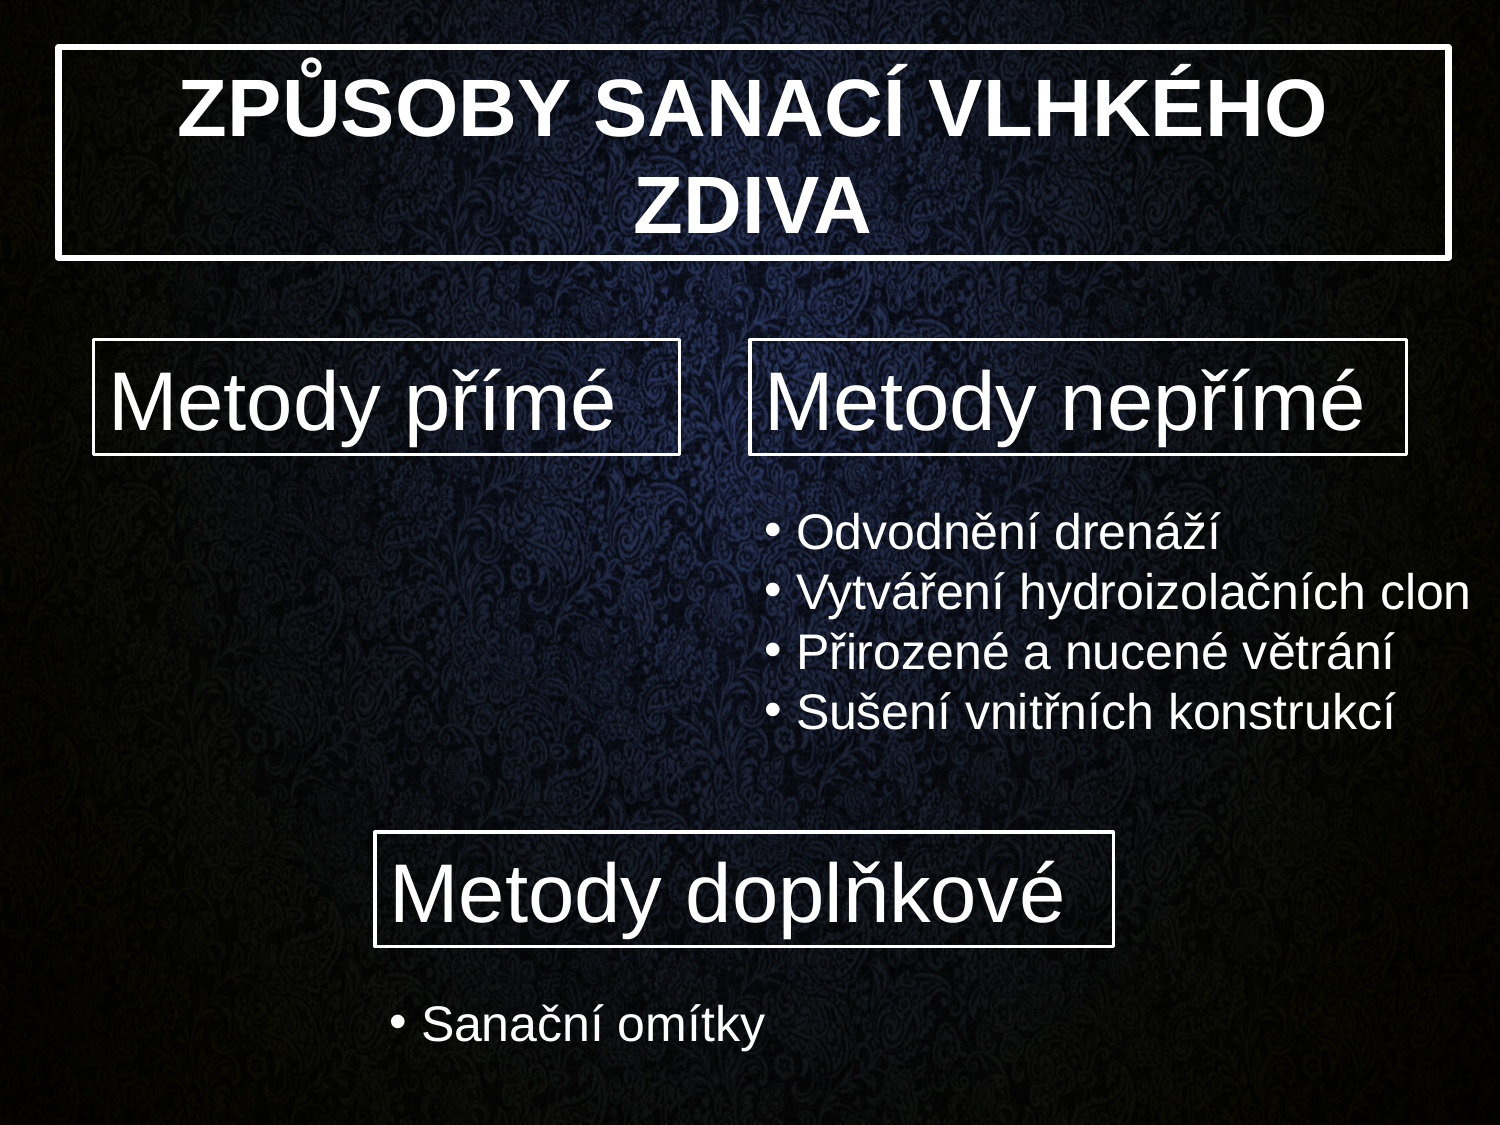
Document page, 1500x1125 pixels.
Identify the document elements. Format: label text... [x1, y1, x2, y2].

text_box Sanační omítky [374, 984, 1125, 1060]
text_box Metody přímé [93, 339, 680, 455]
picture [0, 0, 1500, 1125]
text_box Metody doplňkové [374, 832, 1114, 947]
title ZPŮSOBY SANACÍ VLHKÉHO ZDIVA [58, 46, 1449, 258]
text_box Metody nepřímé [750, 339, 1407, 455]
text_box Odvodnění drenáží Vytváření hydroizolačních clon Přirozené a nucené větrání Sušení vnitřních konstrukcí [749, 492, 1500, 747]
